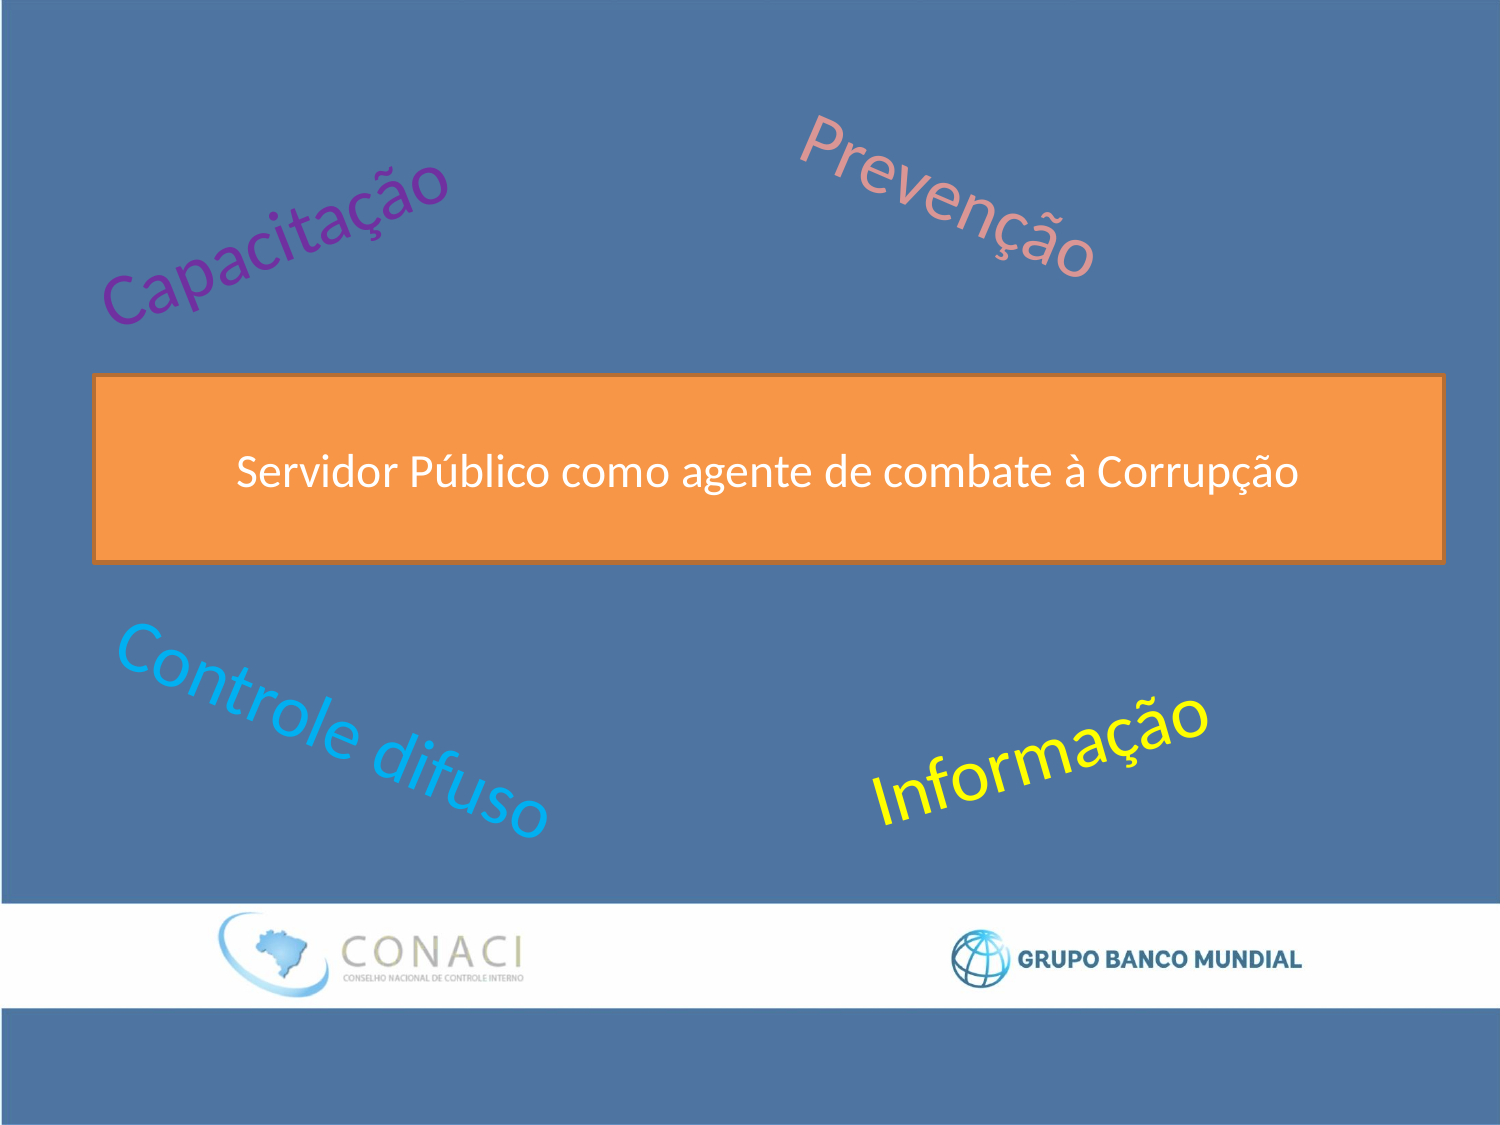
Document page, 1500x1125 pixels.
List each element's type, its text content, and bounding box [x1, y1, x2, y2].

title Servidor Público como agente de combate à Corrupção [92, 373, 1446, 565]
text_box Capacitação [0, 0, 761, 386]
list Informação [771, 574, 1500, 921]
text_box [0, 0, 1500, 1125]
list Controle difuso [0, 550, 718, 971]
text_box Prevenção [703, 46, 1348, 403]
